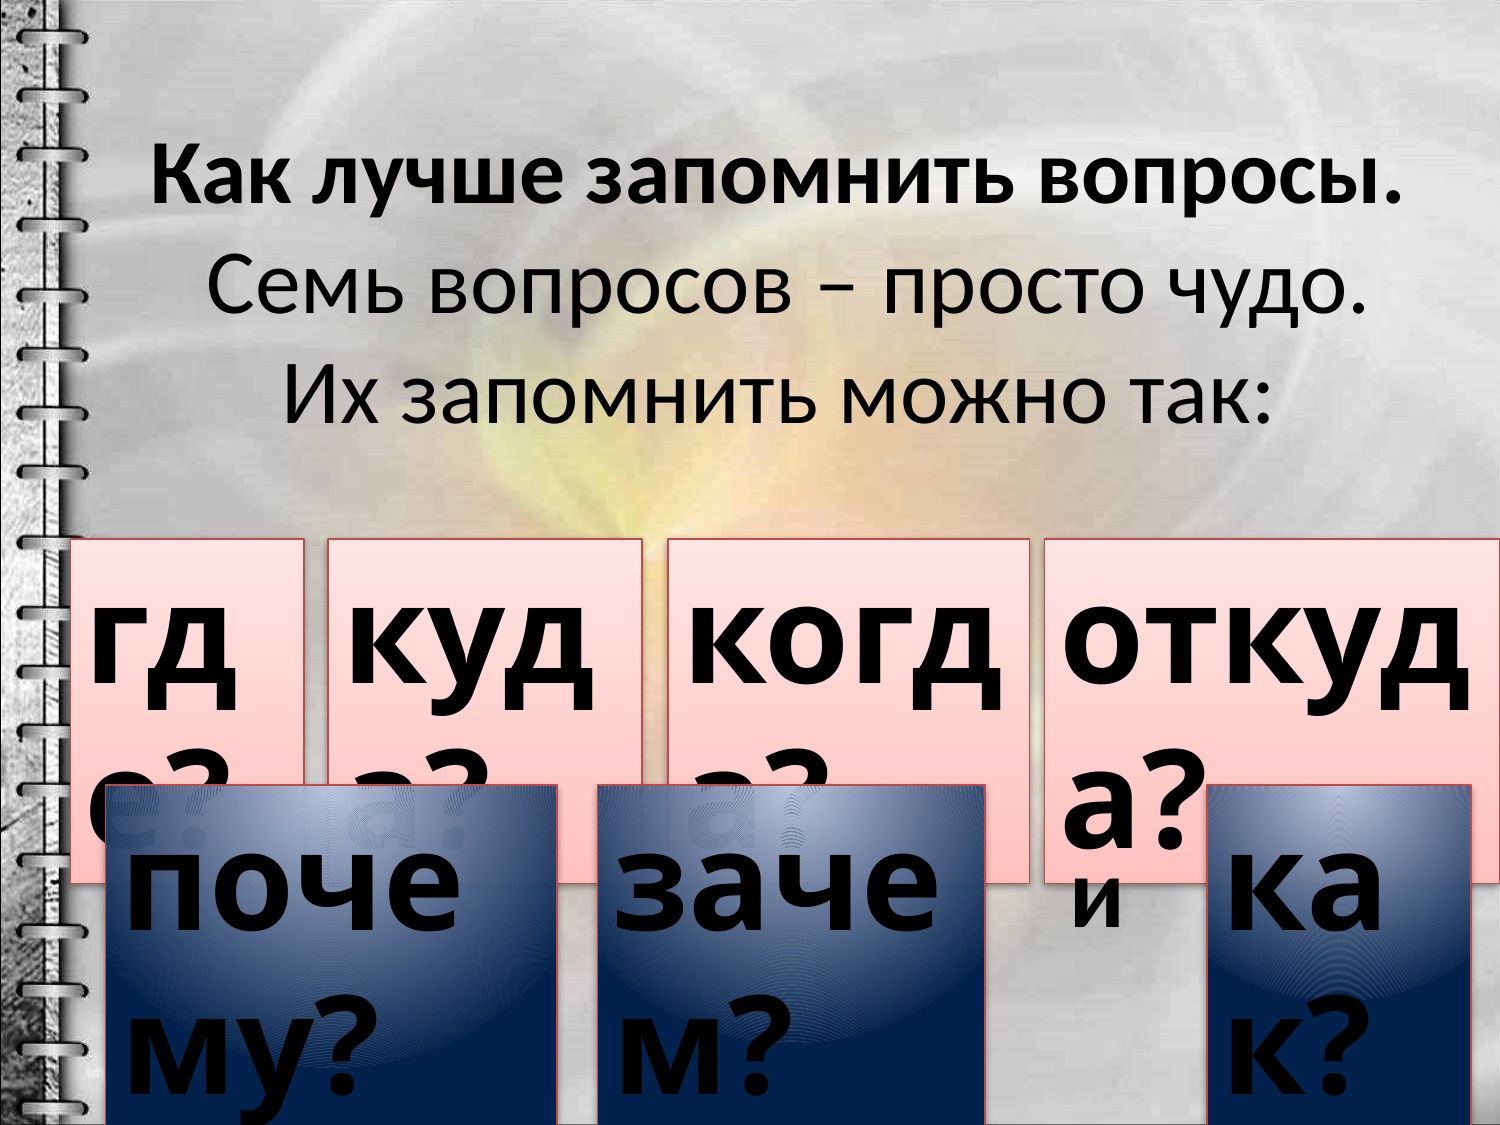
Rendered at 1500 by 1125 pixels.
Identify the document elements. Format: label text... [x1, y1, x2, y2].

text_box где? [70, 538, 305, 884]
picture [558, 884, 597, 1125]
text_box как? [1206, 784, 1472, 1125]
title Как лучше запомнить вопросы. Семь вопросов – просто чудо. Их запомнить можно так: [105, 292, 1454, 481]
picture [0, 0, 1500, 1125]
text_box и [1054, 820, 1142, 955]
text_box откуда? [1044, 538, 1500, 884]
picture [1472, 884, 1500, 1125]
text_box зачем? [597, 784, 986, 1125]
text_box куда? [327, 538, 643, 884]
text_box почему? [105, 784, 558, 1125]
text_box когда? [667, 538, 1030, 884]
